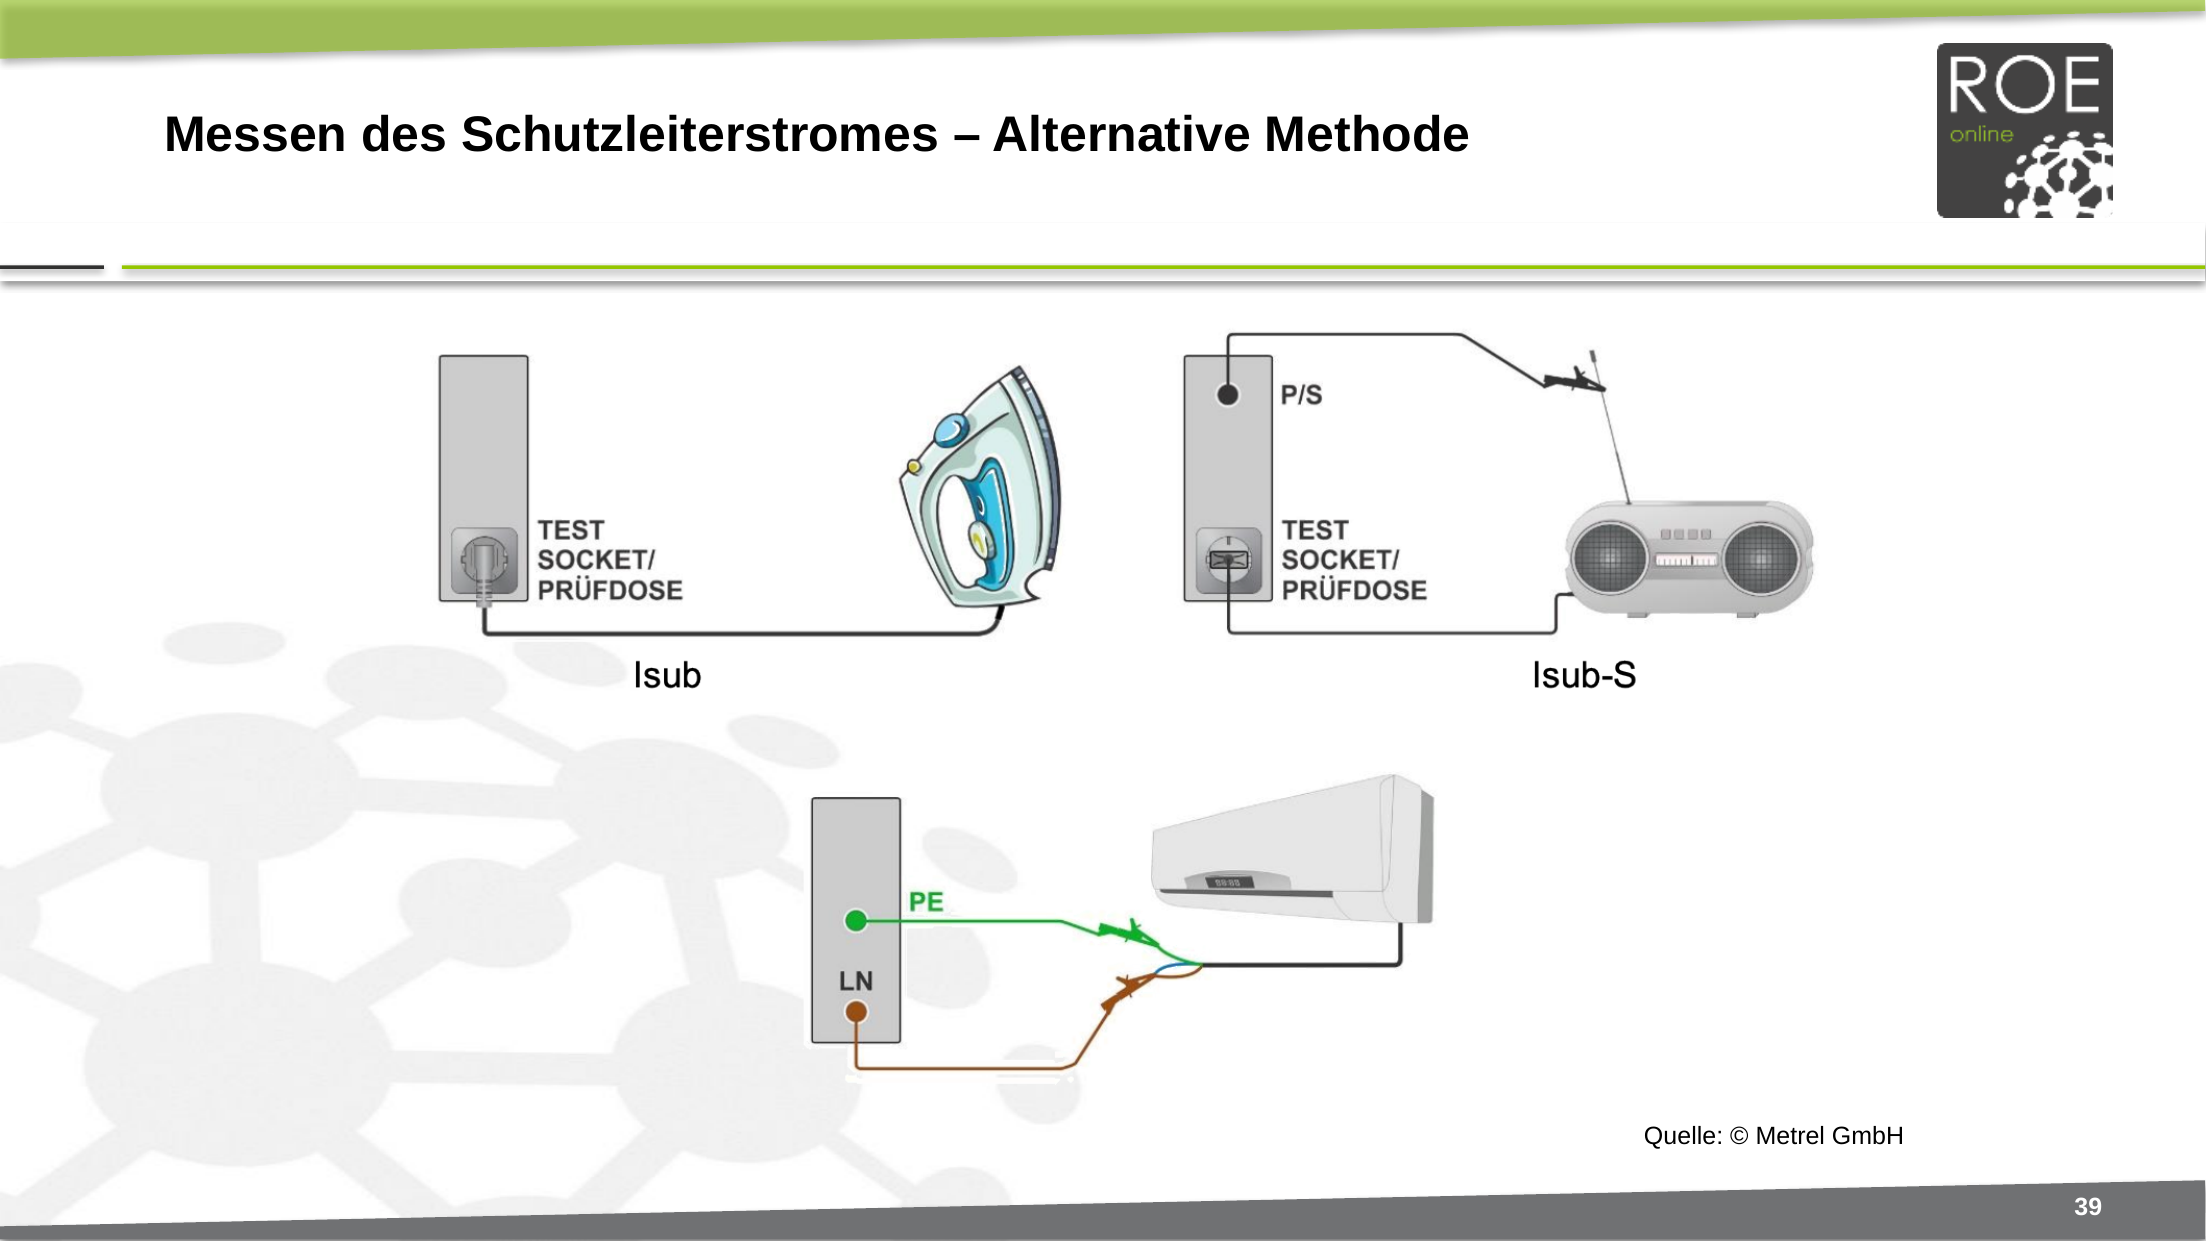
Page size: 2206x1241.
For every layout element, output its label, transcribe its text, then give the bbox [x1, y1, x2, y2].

title Messen des Schutzleiterstromes – Alternative Methode [146, 41, 1878, 221]
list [422, 303, 1836, 1088]
text_box Quelle: © Metrel GmbH [1628, 1111, 1920, 1157]
picture [1937, 43, 2113, 218]
slide_number 39 [2023, 1183, 2153, 1228]
